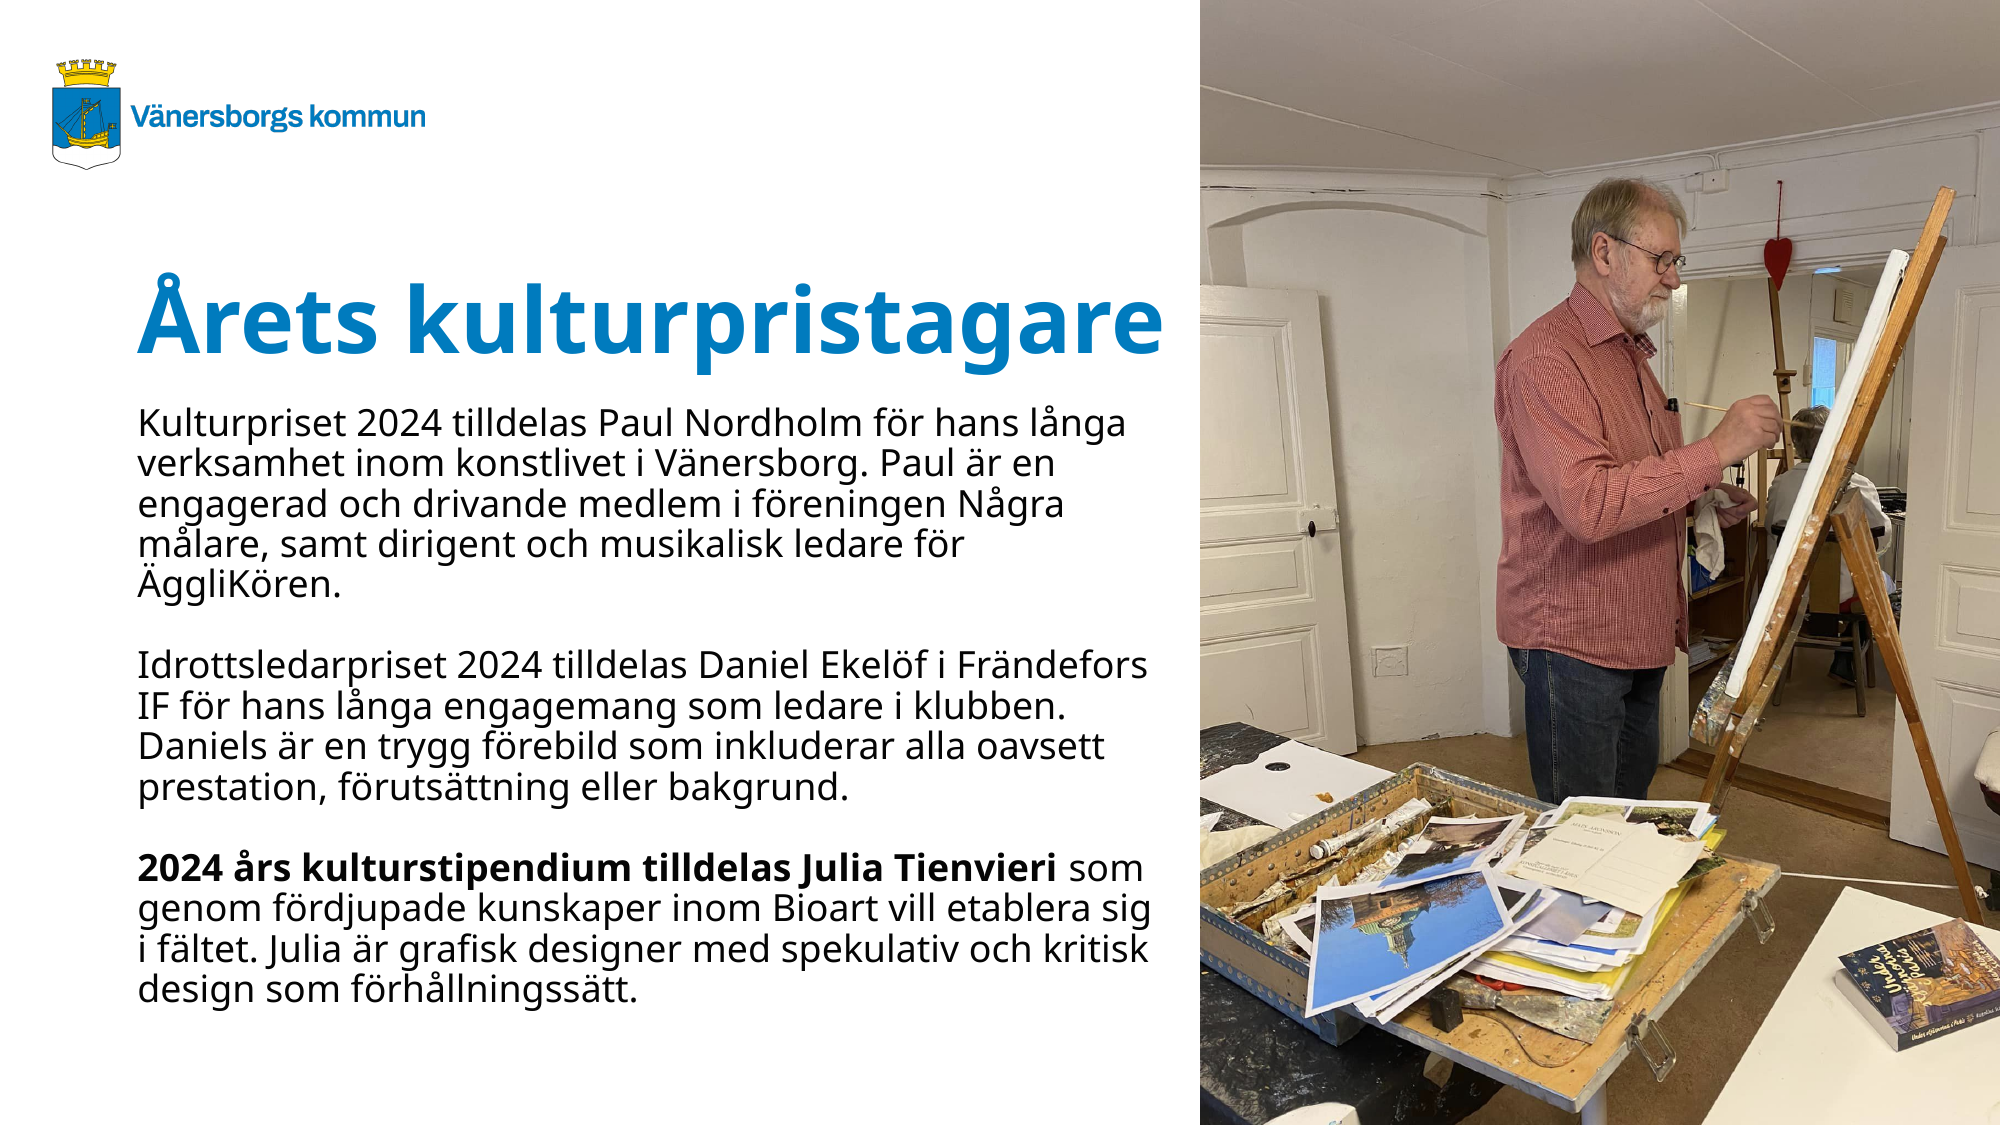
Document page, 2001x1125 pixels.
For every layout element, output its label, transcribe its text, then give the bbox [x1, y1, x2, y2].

list Årets kulturpristagare [137, 273, 1200, 391]
picture [0, 0, 2000, 1125]
list Kulturpriset 2024 tilldelas Paul Nordholm för hans långa verksamhet inom konstlivet i Vänersborg. Paul är en engagerad och drivande medlem i föreningen Några målare, samt dirigent och musikalisk ledare för ÄggliKören. Idrottsledarpriset 2024 tilldelas Daniel Ekelöf i Frändefors IF för hans långa engagemang som ledare i klubben. Daniels är en trygg förebild som inkluderar alla oavsett prestation, förutsättning eller bakgrund. 2024 års kulturstipendium tilldelas Julia Tienvieri som genom fördjupade kunskaper inom Bioart vill etablera sig i fältet. Julia är grafisk designer med spekulativ och kritisk design som förhållningssätt. [137, 403, 1169, 1010]
